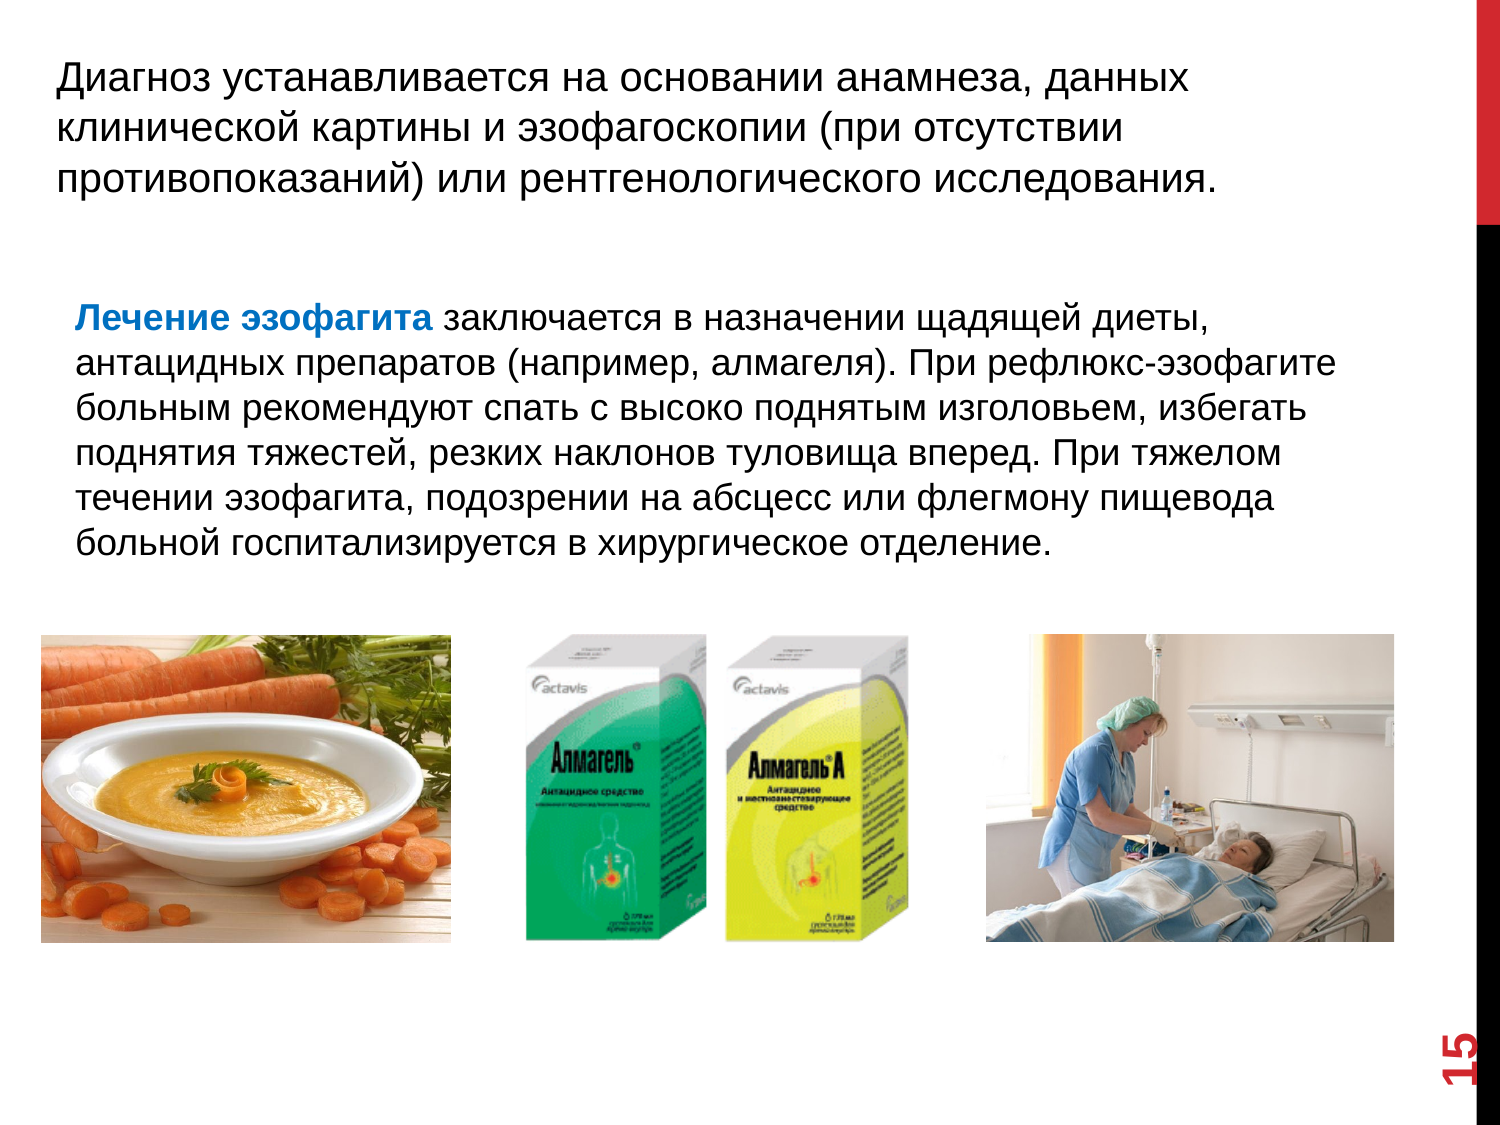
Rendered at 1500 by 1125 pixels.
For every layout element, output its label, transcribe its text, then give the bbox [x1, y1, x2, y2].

text_box Лечение эзофагита заключается в назначении щадящей диеты, антацидных препаратов (например, алмагеля). При рефлюкс-эзофагите больным рекомендуют спать с высоко поднятым изголовьем, избегать поднятия тяжестей, резких наклонов туловища вперед. При тяжелом течении эзофагита, подозрении на абсцесс или флегмону пищевода больной госпитализируется в хирургическое отделение. [60, 285, 1436, 571]
picture [40, 635, 452, 944]
slide_number 15 [1427, 887, 1488, 1104]
picture [524, 633, 927, 963]
list Диагноз устанавливается на основании анамнеза, данных клинической картины и эзофагоскопии (при отсутствии противопоказаний) или рентгенологического исследования. [41, 42, 1436, 232]
picture [985, 633, 1395, 942]
